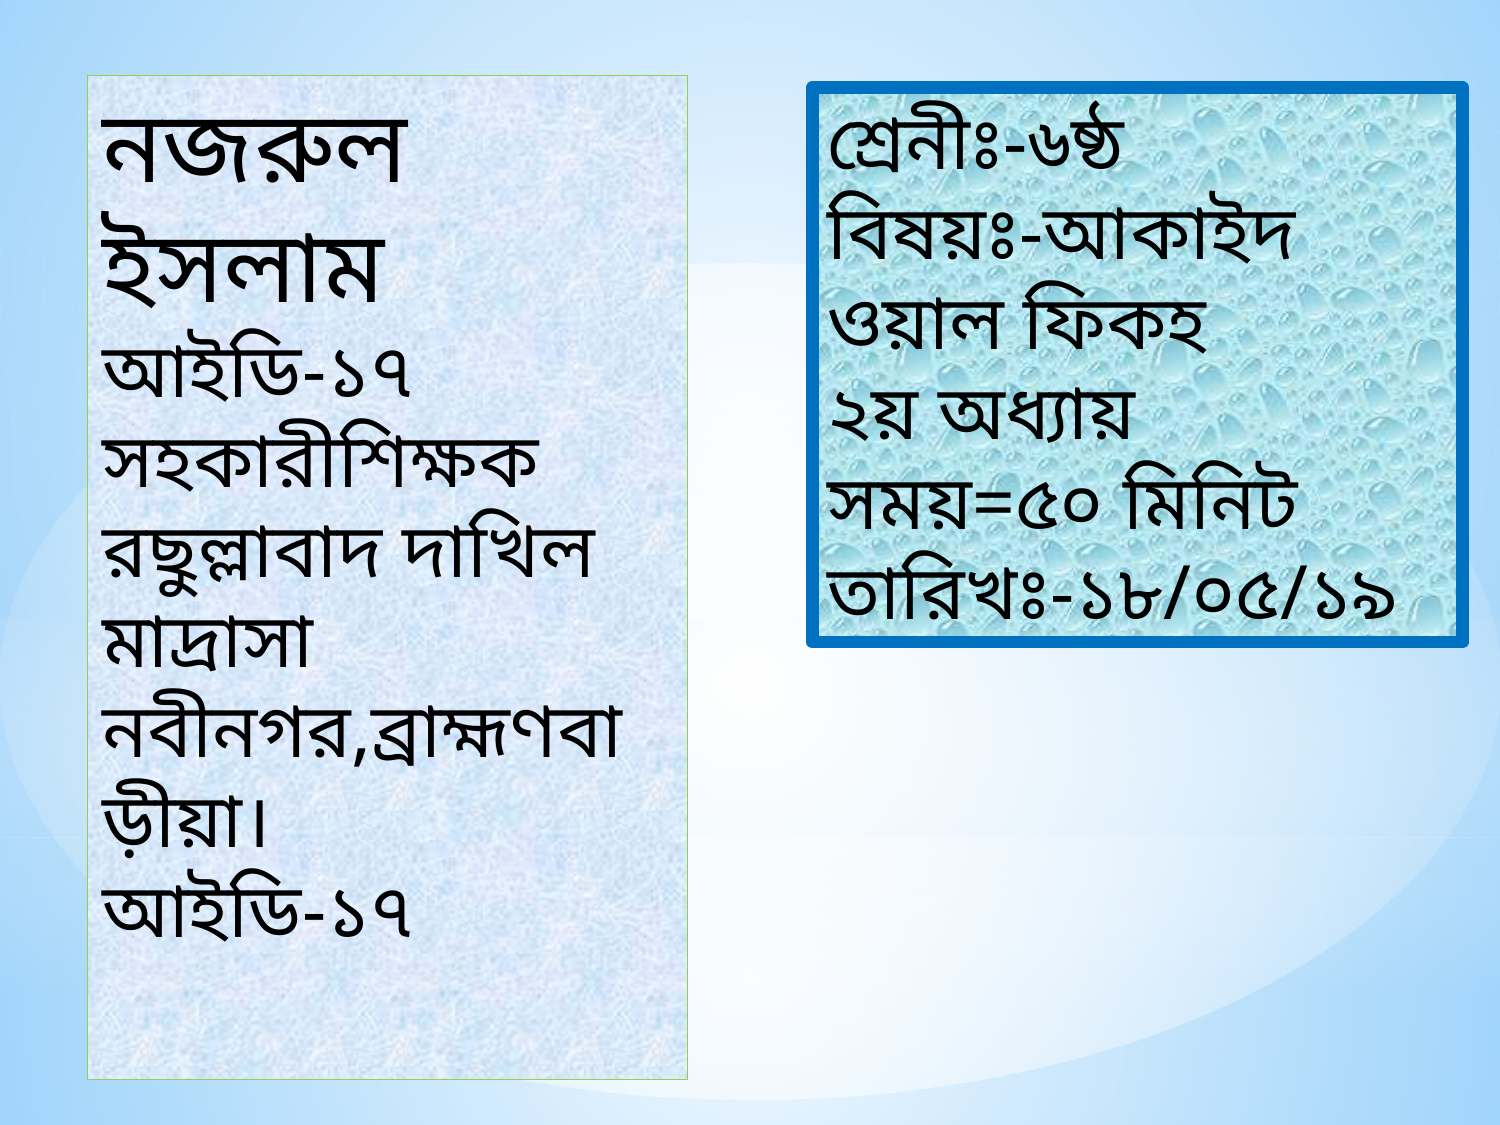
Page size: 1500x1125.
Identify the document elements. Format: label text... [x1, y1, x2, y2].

text_box শ্রেনীঃ-৬ষ্ঠ বিষয়ঃ-আকাইদ ওয়াল ফিকহ ২য় অধ্যায় সময়=৫০ মিনিট তারিখঃ-১৮/০৫/১৯ [812, 87, 1463, 643]
text_box নজরুল ইসলাম আইডি-১৭ সহকারীশিক্ষক রছুল্লাবাদ দাখিল মাদ্রাসা নবীনগর,ব্রাহ্মণবাড়ীয়া। আইডি-১৭ [87, 75, 688, 1080]
